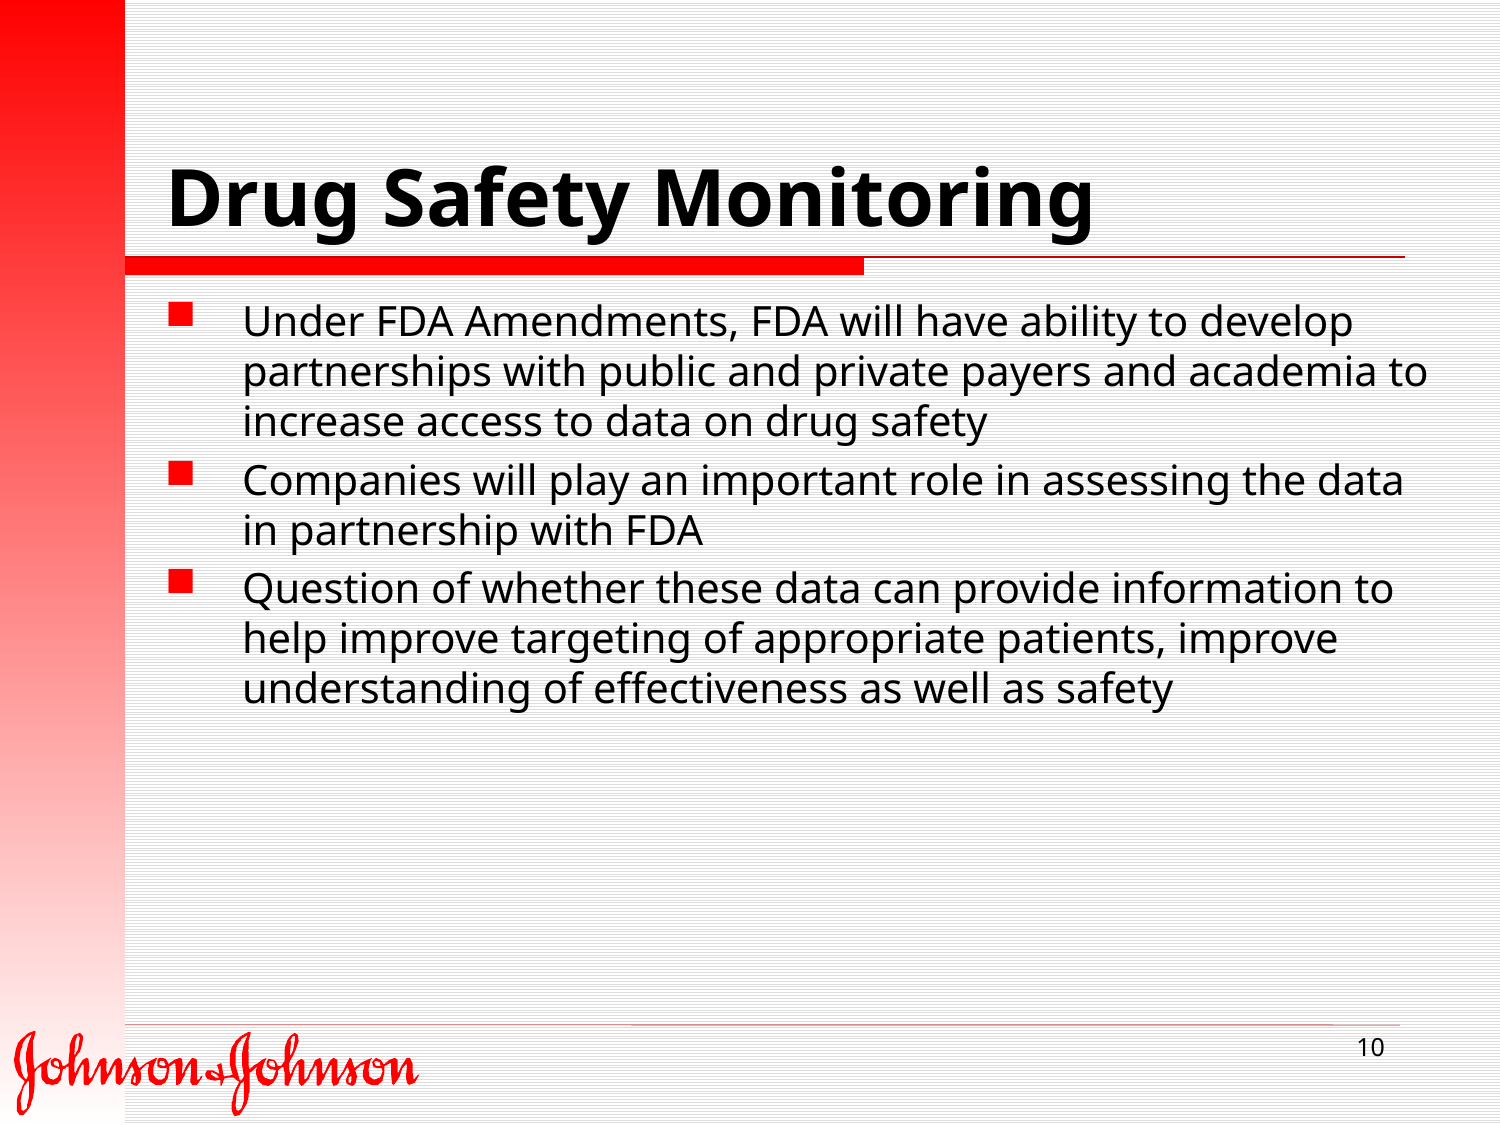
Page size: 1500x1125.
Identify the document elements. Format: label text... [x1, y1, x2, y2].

title Drug Safety Monitoring [149, 49, 1463, 250]
slide_number 10 [1074, 1024, 1401, 1103]
list Under FDA Amendments, FDA will have ability to develop partnerships with public and private payers and academia to increase access to data on drug safety Companies will play an important role in assessing the data in partnership with FDA Question of whether these data can provide information to help improve targeting of appropriate patients, improve understanding of effectiveness as well as safety [149, 287, 1463, 988]
